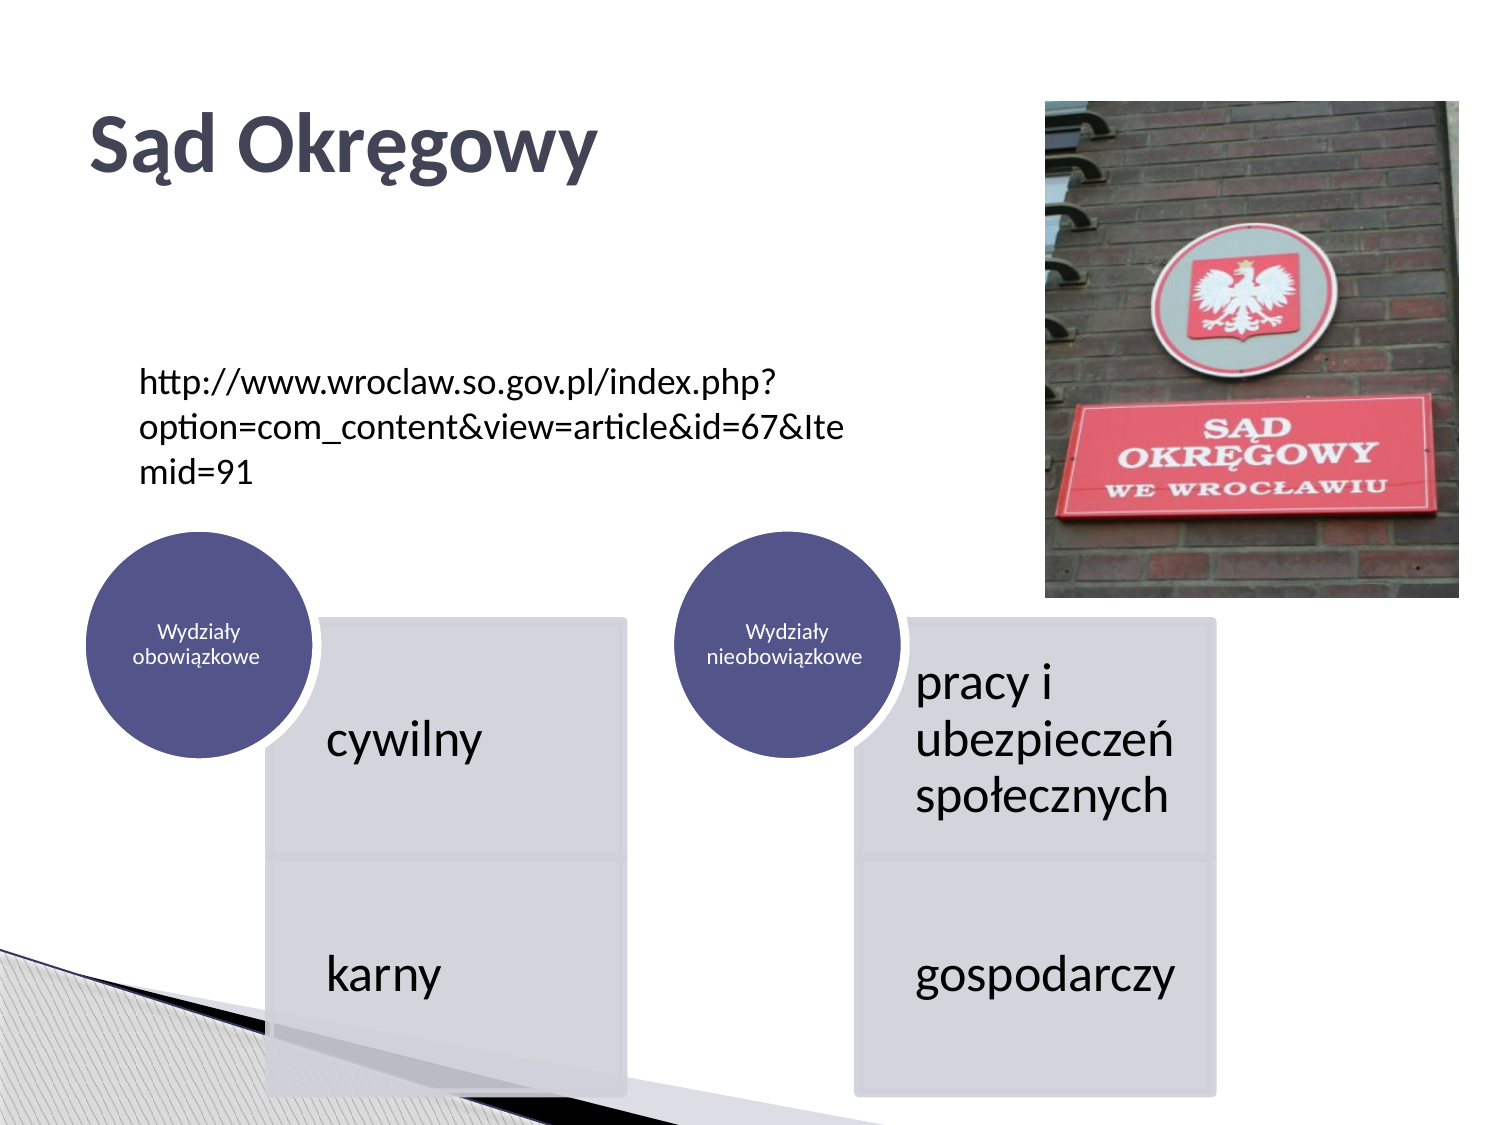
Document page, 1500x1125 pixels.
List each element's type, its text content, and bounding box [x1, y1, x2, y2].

title Sąd Okręgowy [75, 45, 1425, 233]
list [38, 526, 1255, 1094]
picture [1045, 101, 1459, 599]
text_box http://www.wroclaw.so.gov.pl/index.php?option=com_content&view=article&id=67&Itemid=91 [123, 349, 874, 500]
